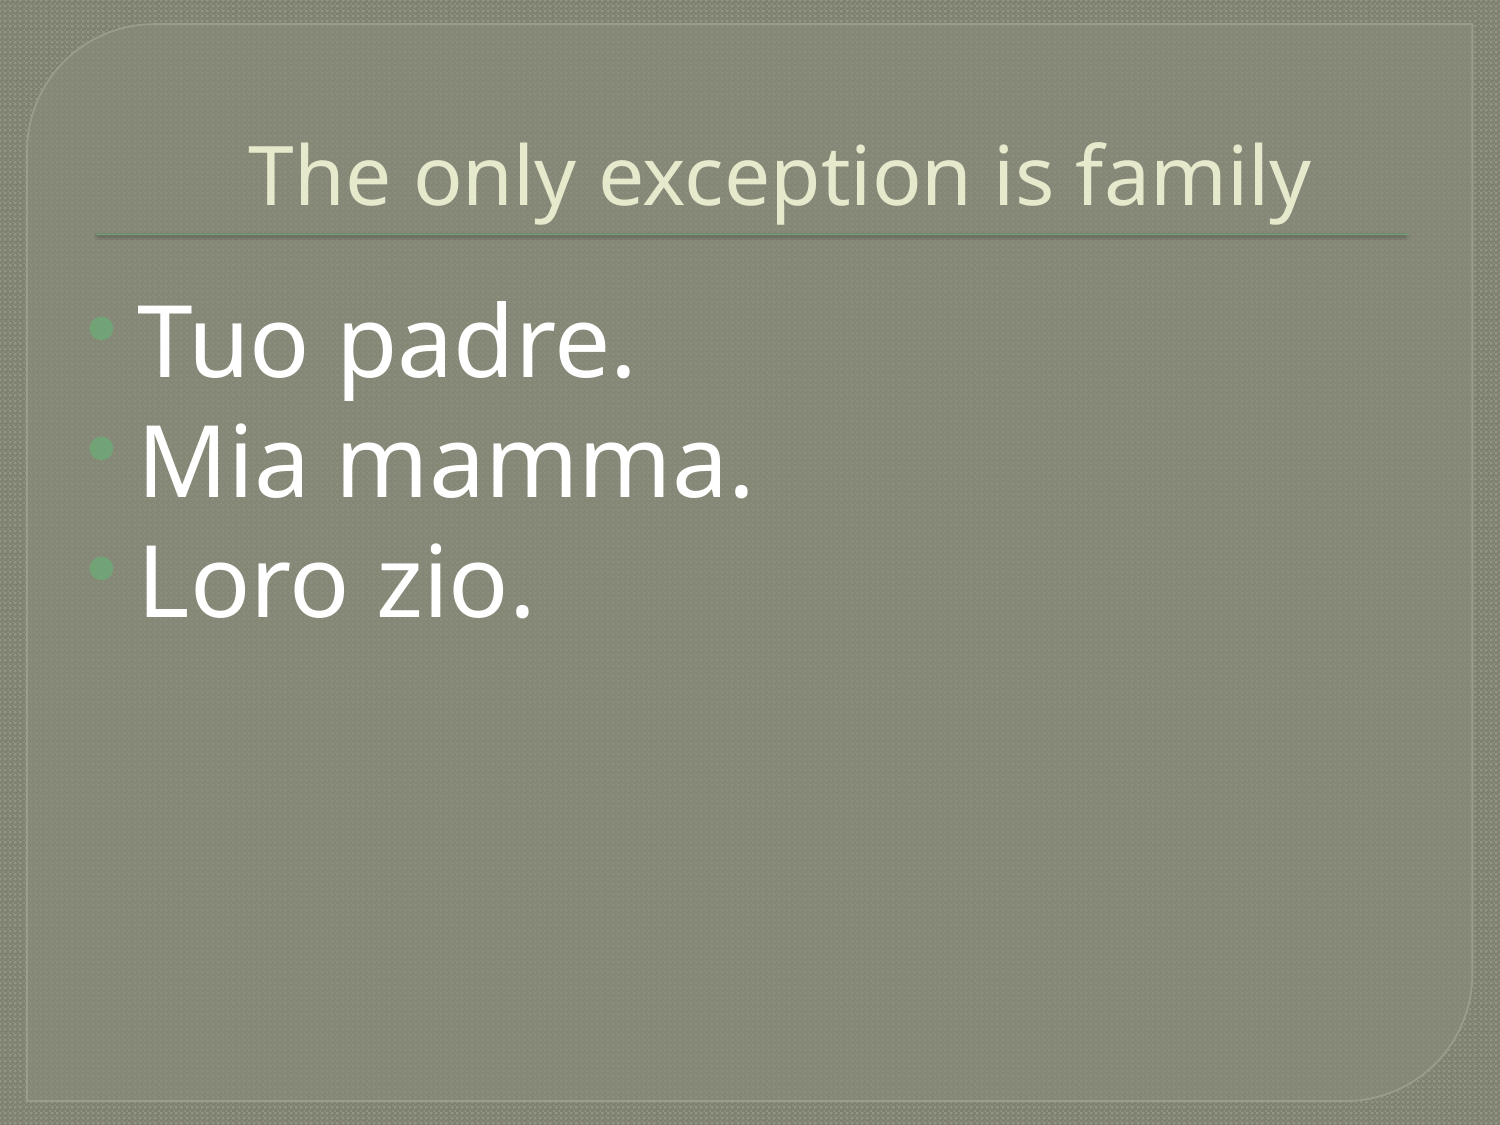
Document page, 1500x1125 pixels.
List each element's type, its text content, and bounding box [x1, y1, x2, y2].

list Tuo padre. Mia mamma. Loro zio. [75, 270, 1425, 1013]
title The only exception is family [75, 41, 1425, 230]
